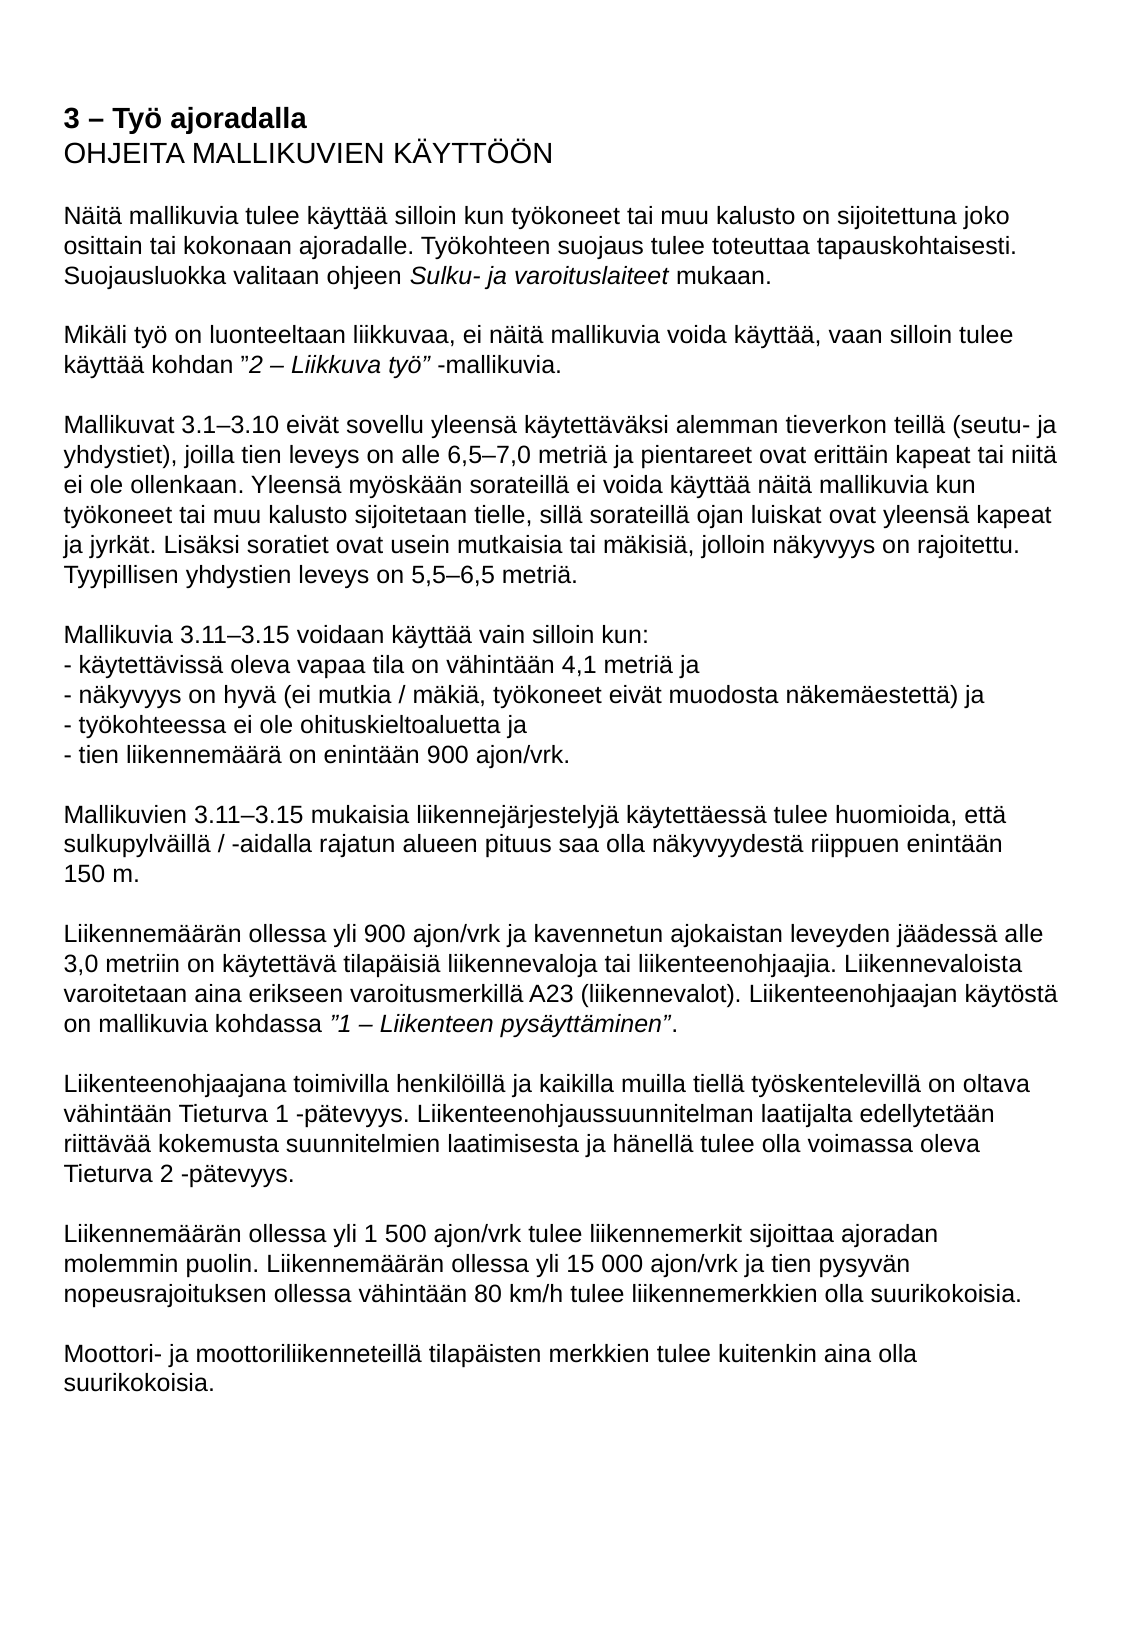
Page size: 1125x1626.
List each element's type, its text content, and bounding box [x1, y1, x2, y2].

text_box 3 – Työ ajoradalla OHJEITA MALLIKUVIEN KÄYTTÖÖN Näitä mallikuvia tulee käyttää silloin kun työkoneet tai muu kalusto on sijoitettuna joko osittain tai kokonaan ajoradalle. Työkohteen suojaus tulee toteuttaa tapauskohtaisesti. Suojausluokka valitaan ohjeen Sulku- ja varoituslaiteet mukaan. Mikäli työ on luonteeltaan liikkuvaa, ei näitä mallikuvia voida käyttää, vaan silloin tulee käyttää kohdan ”2 – Liikkuva työ” -mallikuvia. Mallikuvat 3.1–3.10 eivät sovellu yleensä käytettäväksi alemman tieverkon teillä (seutu- ja yhdystiet), joilla tien leveys on alle 6,5–7,0 metriä ja pientareet ovat erittäin kapeat tai niitä ei ole ollenkaan. Yleensä myöskään sorateillä ei voida käyttää näitä mallikuvia kun työkoneet tai muu kalusto sijoitetaan tielle, sillä sorateillä ojan luiskat ovat yleensä kapeat ja jyrkät. Lisäksi soratiet ovat usein mutkaisia tai mäkisiä, jolloin näkyvyys on rajoitettu. Tyypillisen yhdystien leveys on 5,5–6,5 metriä. Mallikuvia 3.11–3.15 voidaan käyttää vain silloin kun: - käytettävissä oleva vapaa tila on vähintään 4,1 metriä ja - näkyvyys on hyvä (ei mutkia / mäkiä, työkoneet eivät muodosta näkemäestettä) ja - työkohteessa ei ole ohituskieltoaluetta ja - tien liikennemäärä on enintään 900 ajon/vrk. Mallikuvien 3.11–3.15 mukaisia liikennejärjestelyjä käytettäessä tulee huomioida, että sulkupylväillä / -aidalla rajatun alueen pituus saa olla näkyvyydestä riippuen enintään 150 m. Liikennemäärän ollessa yli 900 ajon/vrk ja kavennetun ajokaistan leveyden jäädessä alle 3,0 metriin on käytettävä tilapäisiä liikennevaloja tai liikenteenohjaajia. Liikennevaloista varoitetaan aina erikseen varoitusmerkillä A23 (liikennevalot). Liikenteenohjaajan käytöstä on mallikuvia kohdassa ”1 – Liikenteen pysäyttäminen”. Liikenteenohjaajana toimivilla henkilöillä ja kaikilla muilla tiellä työskentelevillä on oltava vähintään Tieturva 1 -pätevyys. Liikenteenohjaussuunnitelman laatijalta edellytetään riittävää kokemusta suunnitelmien laatimisesta ja hänellä tulee olla voimassa oleva Tieturva 2 -pätevyys. Liikennemäärän ollessa yli 1 500 ajon/vrk tulee liikennemerkit sijoittaa ajoradan molemmin puolin. Liikennemäärän ollessa yli 15 000 ajon/vrk ja tien pysyvän nopeusrajoituksen ollessa vähintään 80 km/h tulee liikennemerkkien olla suurikokoisia. Moottori- ja moottoriliikenneteillä tilapäisten merkkien tulee kuitenkin aina olla suurikokoisia. [48, 92, 1077, 1405]
